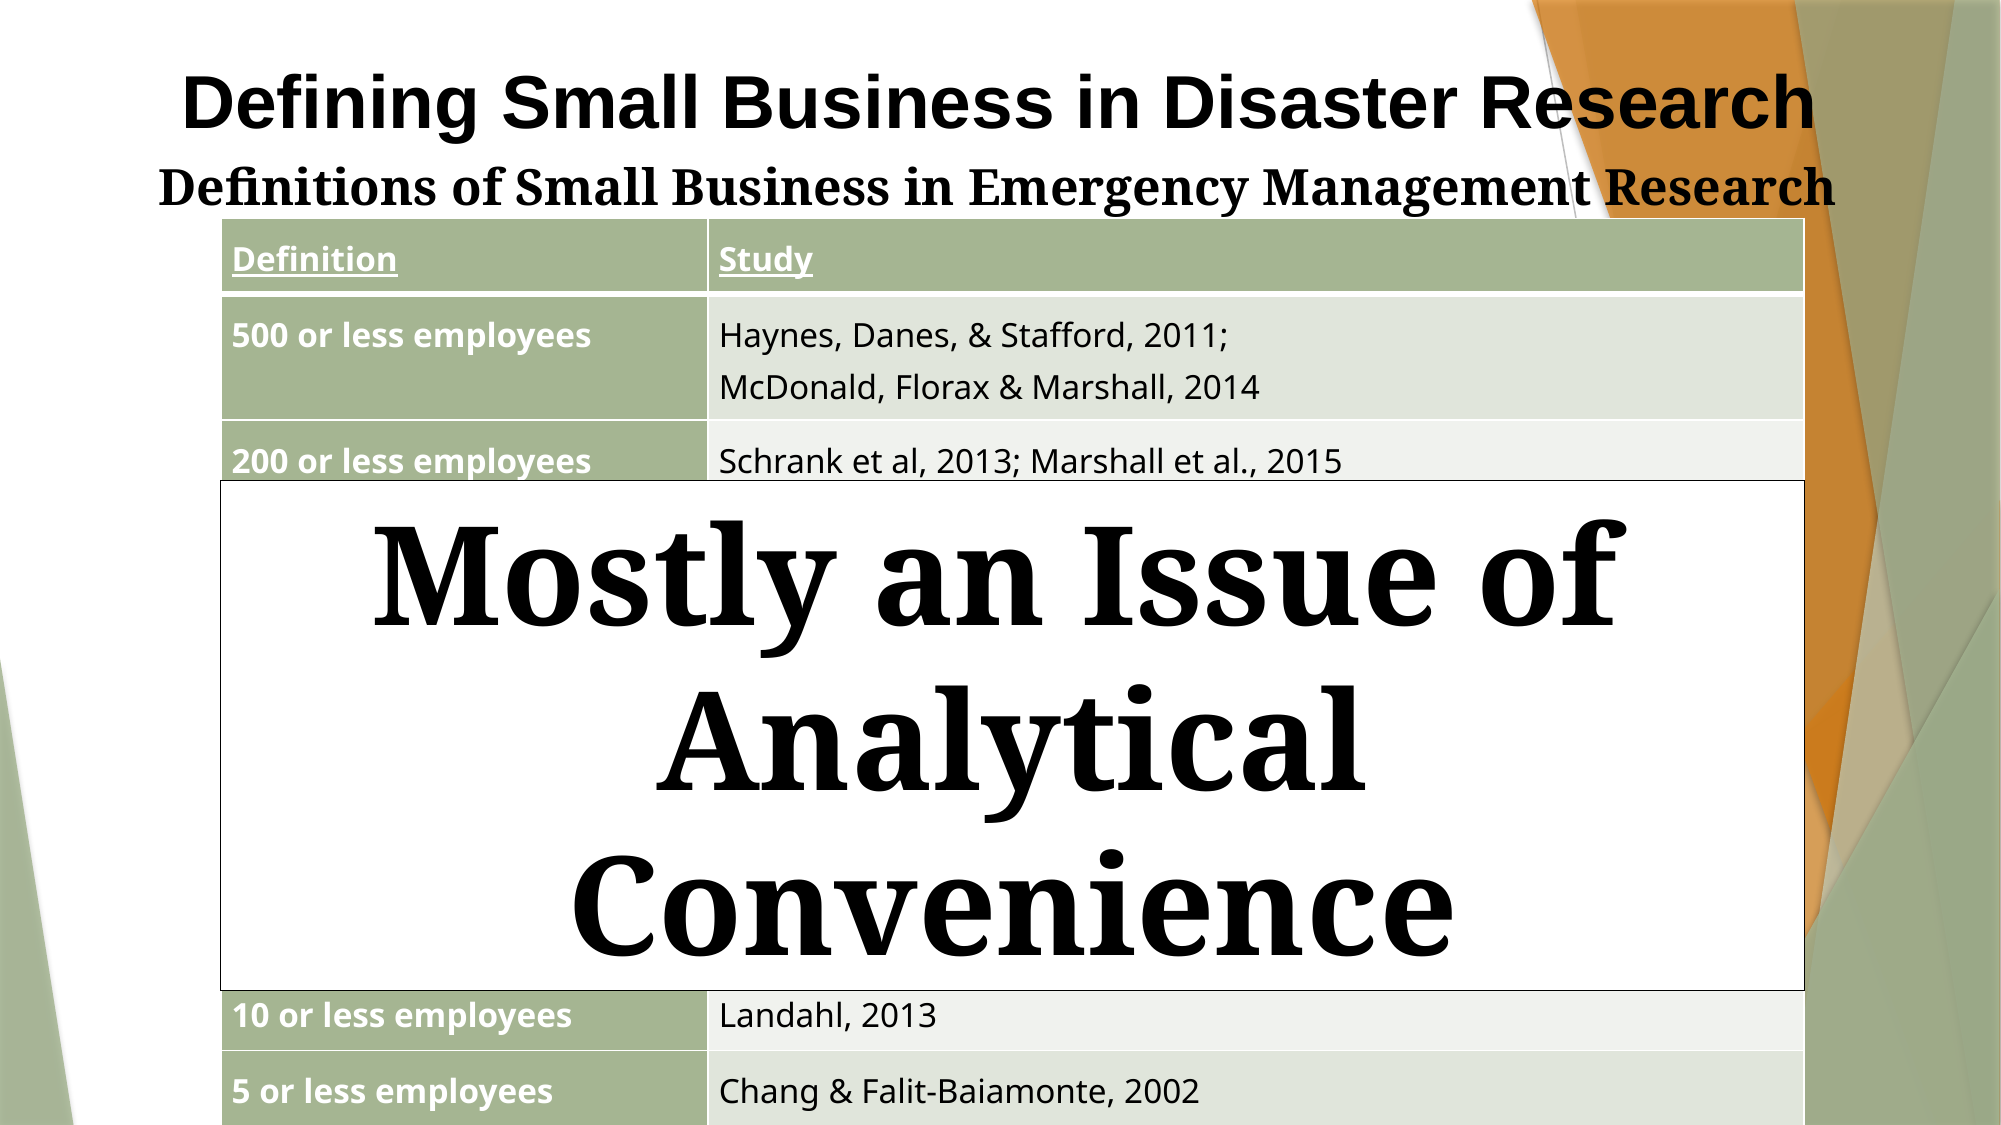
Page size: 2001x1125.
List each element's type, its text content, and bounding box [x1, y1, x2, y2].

table_cell Haynes, Danes, & Stafford, 2011; McDonald, Florax & Marshall, 2014 [709, 297, 1803, 419]
table_cell 200 or less employees [222, 421, 707, 480]
table_cell 10 or less employees [222, 991, 707, 1050]
table_cell 500 or less employees [222, 297, 707, 419]
text_box Defining Small Business in Disaster Research [0, 20, 2000, 189]
table_cell Chang & Falit-Baiamonte, 2002 [709, 1051, 1803, 1125]
text_box Mostly an Issue of Analytical Convenience [220, 480, 1805, 991]
table_cell Schrank et al, 2013; Marshall et al., 2015 [709, 421, 1803, 480]
table_cell Landahl, 2013 [709, 991, 1803, 1050]
table_cell 5 or less employees [222, 1051, 707, 1125]
text_box Definitions of Small Business in Emergency Management Research [143, 148, 1852, 223]
table_header Study [709, 223, 1803, 291]
table_header Definition [222, 223, 707, 291]
